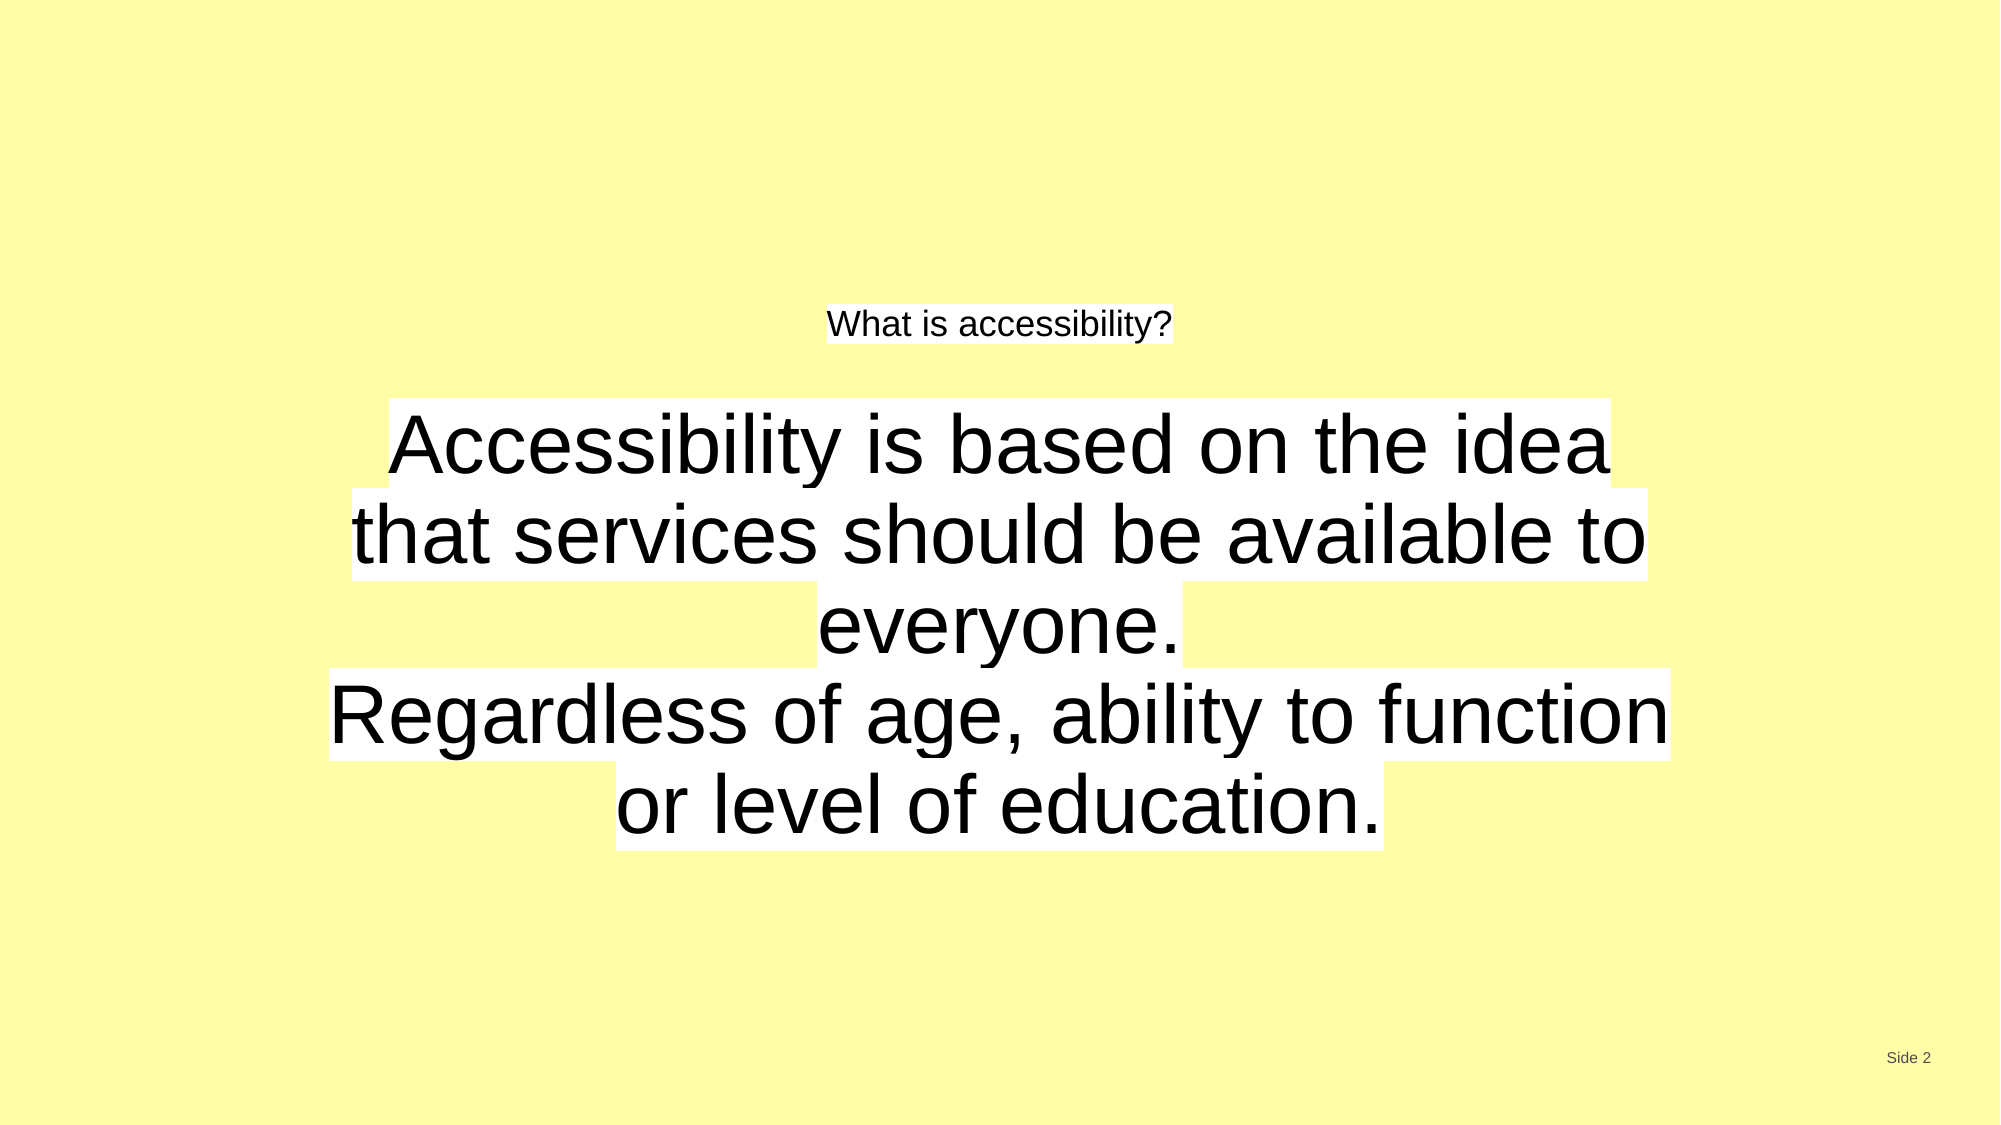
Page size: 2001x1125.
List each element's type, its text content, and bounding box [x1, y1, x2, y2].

title Accessibility is based on the idea that services should be available to everyone. Regardless of age, ability to function or level of education. [249, 401, 1750, 825]
slide_number Side 2 [1848, 1027, 1947, 1088]
subtitle What is accessibility? [249, 220, 1750, 344]
